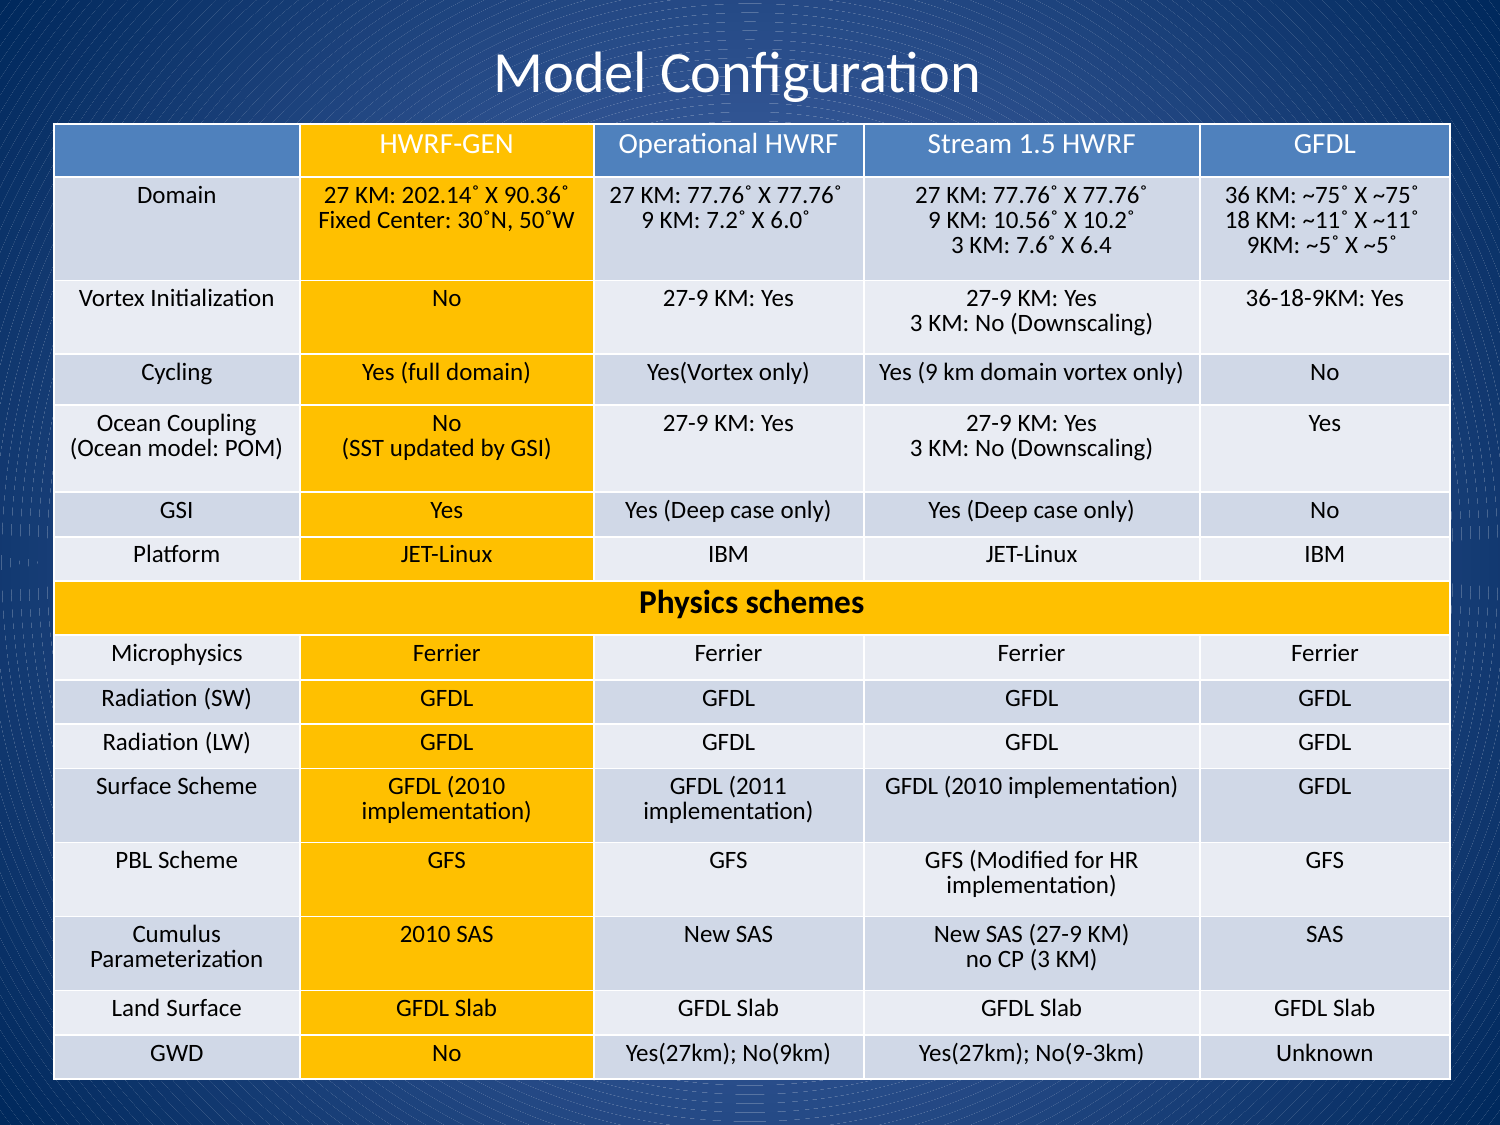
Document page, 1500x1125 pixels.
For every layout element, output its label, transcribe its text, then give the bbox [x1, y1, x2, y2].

table_cell 27 KM: 202.14˚ X 90.36˚ Fixed Center: 30˚N, 50˚W [301, 178, 593, 280]
table_cell New SAS (27-9 KM) no CP (3 KM) [865, 917, 1199, 990]
table_cell Vortex Initialization [55, 281, 299, 353]
table_cell GFDL (2011 implementation) [595, 769, 863, 842]
table_cell No [301, 281, 593, 353]
table_cell No [301, 1036, 593, 1078]
table_cell 27-9 KM: Yes [595, 281, 863, 353]
table_cell GFDL Slab [1201, 991, 1449, 1034]
table_cell Ocean Coupling (Ocean model: POM) [55, 406, 299, 491]
table_cell Yes(27km); No(9-3km) [865, 1036, 1199, 1078]
table_cell No [1201, 355, 1449, 404]
table_cell SAS [1201, 917, 1449, 990]
table_cell GFDL (2010 implementation) [865, 769, 1199, 842]
table_cell New SAS [595, 917, 863, 990]
table_header GFDL [1201, 125, 1449, 176]
table_cell Microphysics [55, 636, 299, 679]
table_cell GFDL Slab [301, 991, 593, 1034]
table_cell No [1201, 493, 1449, 536]
table_cell 27-9 KM: Yes [595, 406, 863, 491]
table_cell GSI [55, 493, 299, 536]
table_cell GFDL [301, 725, 593, 768]
table_header HWRF-GEN [301, 125, 593, 176]
table_cell GFDL [595, 681, 863, 723]
table_cell Land Surface [55, 991, 299, 1034]
table_cell 27-9 KM: Yes 3 KM: No (Downscaling) [865, 281, 1199, 353]
title Model Configuration [62, 0, 1413, 123]
table_cell Yes [301, 493, 593, 536]
table_cell Ferrier [301, 636, 593, 679]
table_cell No (SST updated by GSI) [301, 406, 593, 491]
table_cell Yes (Deep case only) [865, 493, 1199, 536]
table_cell 27 KM: 77.76˚ X 77.76˚ 9 KM: 7.2˚ X 6.0˚ [595, 178, 863, 280]
table_cell Yes(Vortex only) [595, 355, 863, 404]
table_cell JET-Linux [301, 538, 593, 580]
table_cell 2010 SAS [301, 917, 593, 990]
table_cell GFS [301, 843, 593, 916]
table_cell GFDL [865, 725, 1199, 768]
table_cell GFDL [1201, 725, 1449, 768]
table_header Operational HWRF [595, 125, 863, 176]
table_cell Surface Scheme [55, 769, 299, 842]
table_cell IBM [1201, 538, 1449, 580]
table_cell Domain [55, 178, 299, 280]
table_cell GFS [1201, 843, 1449, 916]
table_cell PBL Scheme [55, 843, 299, 916]
table_cell 36 KM: ~75˚ X ~75˚ 18 KM: ~11˚ X ~11˚ 9KM: ~5˚ X ~5˚ [1201, 178, 1449, 280]
table_cell Yes (9 km domain vortex only) [865, 355, 1199, 404]
table_cell GFDL [1201, 681, 1449, 723]
table_cell Platform [55, 538, 299, 580]
table_cell Cumulus Parameterization [55, 917, 299, 990]
table_cell GFDL Slab [865, 991, 1199, 1034]
table_cell Cycling [55, 355, 299, 404]
table_cell IBM [595, 538, 863, 580]
table_cell 36-18-9KM: Yes [1201, 281, 1449, 353]
table_cell Radiation (LW) [55, 725, 299, 768]
table_header [55, 125, 299, 176]
table_cell Radiation (SW) [55, 681, 299, 723]
table_cell GFS (Modified for HR implementation) [865, 843, 1199, 916]
table_cell Yes (full domain) [301, 355, 593, 404]
table_cell Yes [1201, 406, 1449, 491]
table_header Stream 1.5 HWRF [865, 125, 1199, 176]
table_cell 27 KM: 77.76˚ X 77.76˚ 9 KM: 10.56˚ X 10.2˚ 3 KM: 7.6˚ X 6.4 [865, 178, 1199, 280]
table_cell Ferrier [595, 636, 863, 679]
table_cell GFDL [865, 681, 1199, 723]
table_cell GFDL [301, 681, 593, 723]
table_cell Yes (Deep case only) [595, 493, 863, 536]
table_cell Physics schemes [55, 582, 1449, 634]
table_cell GWD [55, 1036, 299, 1078]
table_cell Ferrier [1201, 636, 1449, 679]
table_cell GFDL Slab [595, 991, 863, 1034]
table_cell GFS [595, 843, 863, 916]
table_cell JET-Linux [865, 538, 1199, 580]
table_cell Unknown [1201, 1036, 1449, 1078]
table_cell 27-9 KM: Yes 3 KM: No (Downscaling) [865, 406, 1199, 491]
table_cell Yes(27km); No(9km) [595, 1036, 863, 1078]
table_cell Ferrier [865, 636, 1199, 679]
table_cell GFDL [1201, 769, 1449, 842]
table_cell GFDL (2010 implementation) [301, 769, 593, 842]
table_cell GFDL [595, 725, 863, 768]
